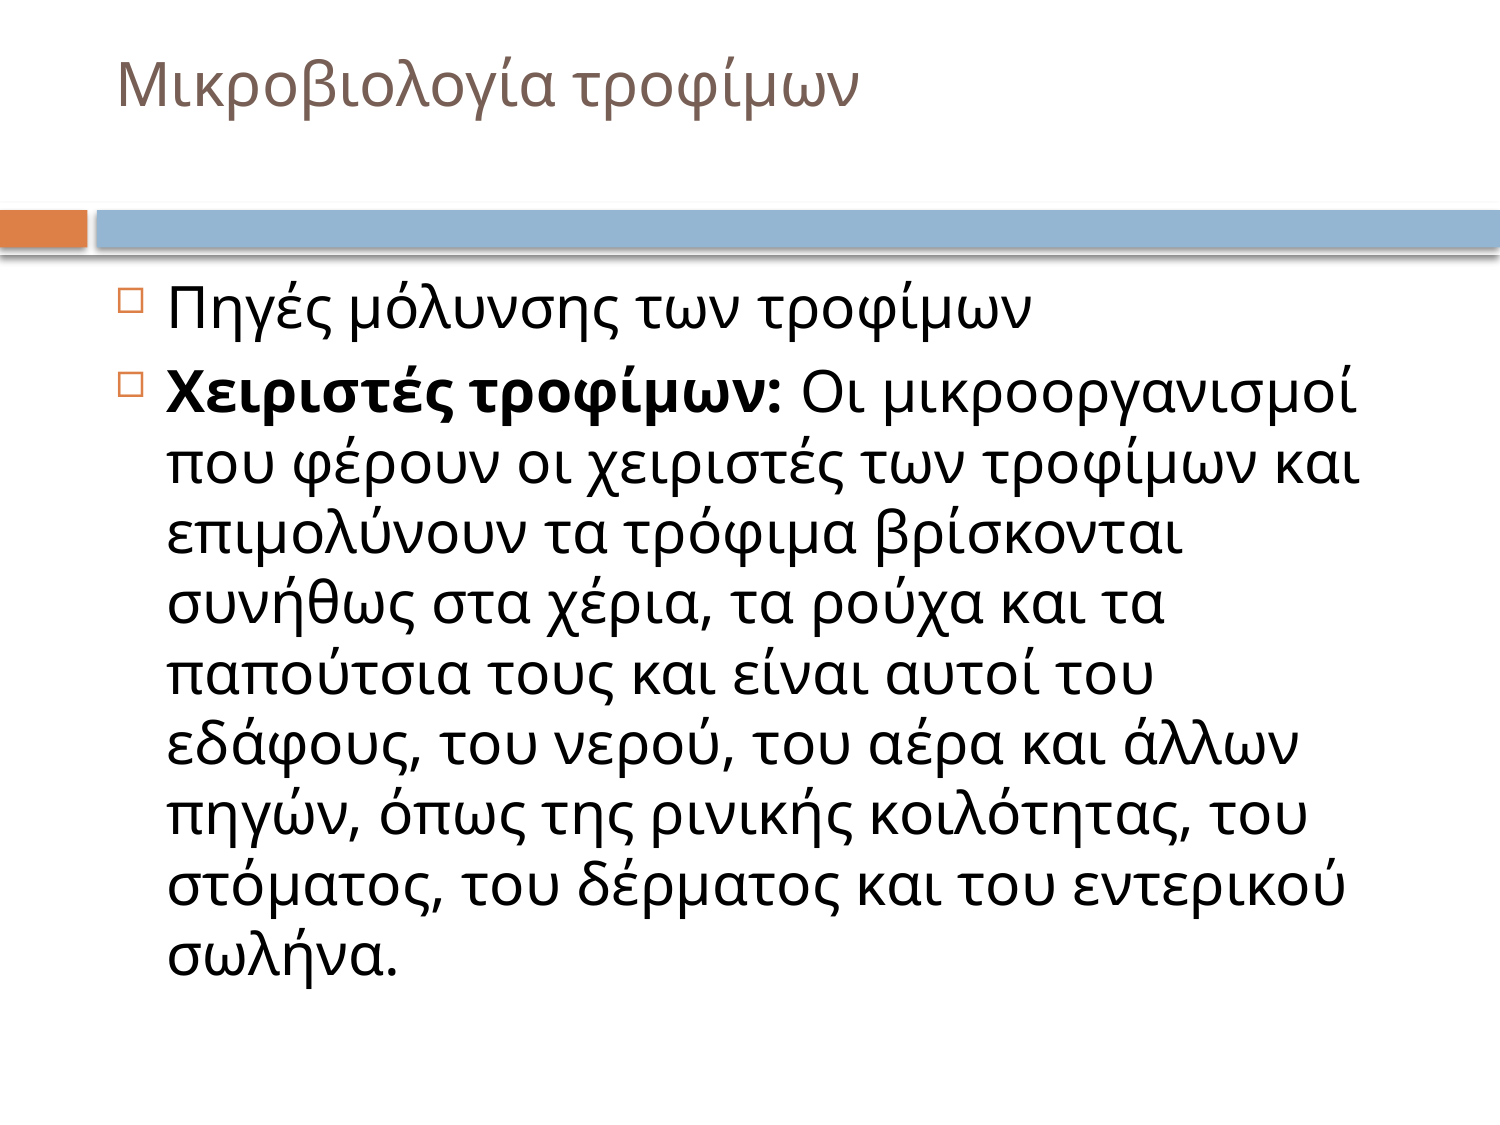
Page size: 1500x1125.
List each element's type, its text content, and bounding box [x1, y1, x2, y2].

list Πηγές μόλυνσης των τροφίμων Χειριστές τροφίμων: Οι μικροοργανισμοί που φέρουν οι χειριστές των τροφίμων και επιμολύνουν τα τρόφιμα βρίσκονται συνήθως στα χέρια, τα ρούχα και τα παπούτσια τους και είναι αυτοί του εδάφους, του νερού, του αέρα και άλλων πηγών, όπως της ρινικής κοιλότητας, του στόματος, του δέρματος και του εντερικού σωλήνα. [100, 262, 1438, 1000]
title Μικροβιολογία τροφίμων [100, 37, 1438, 200]
